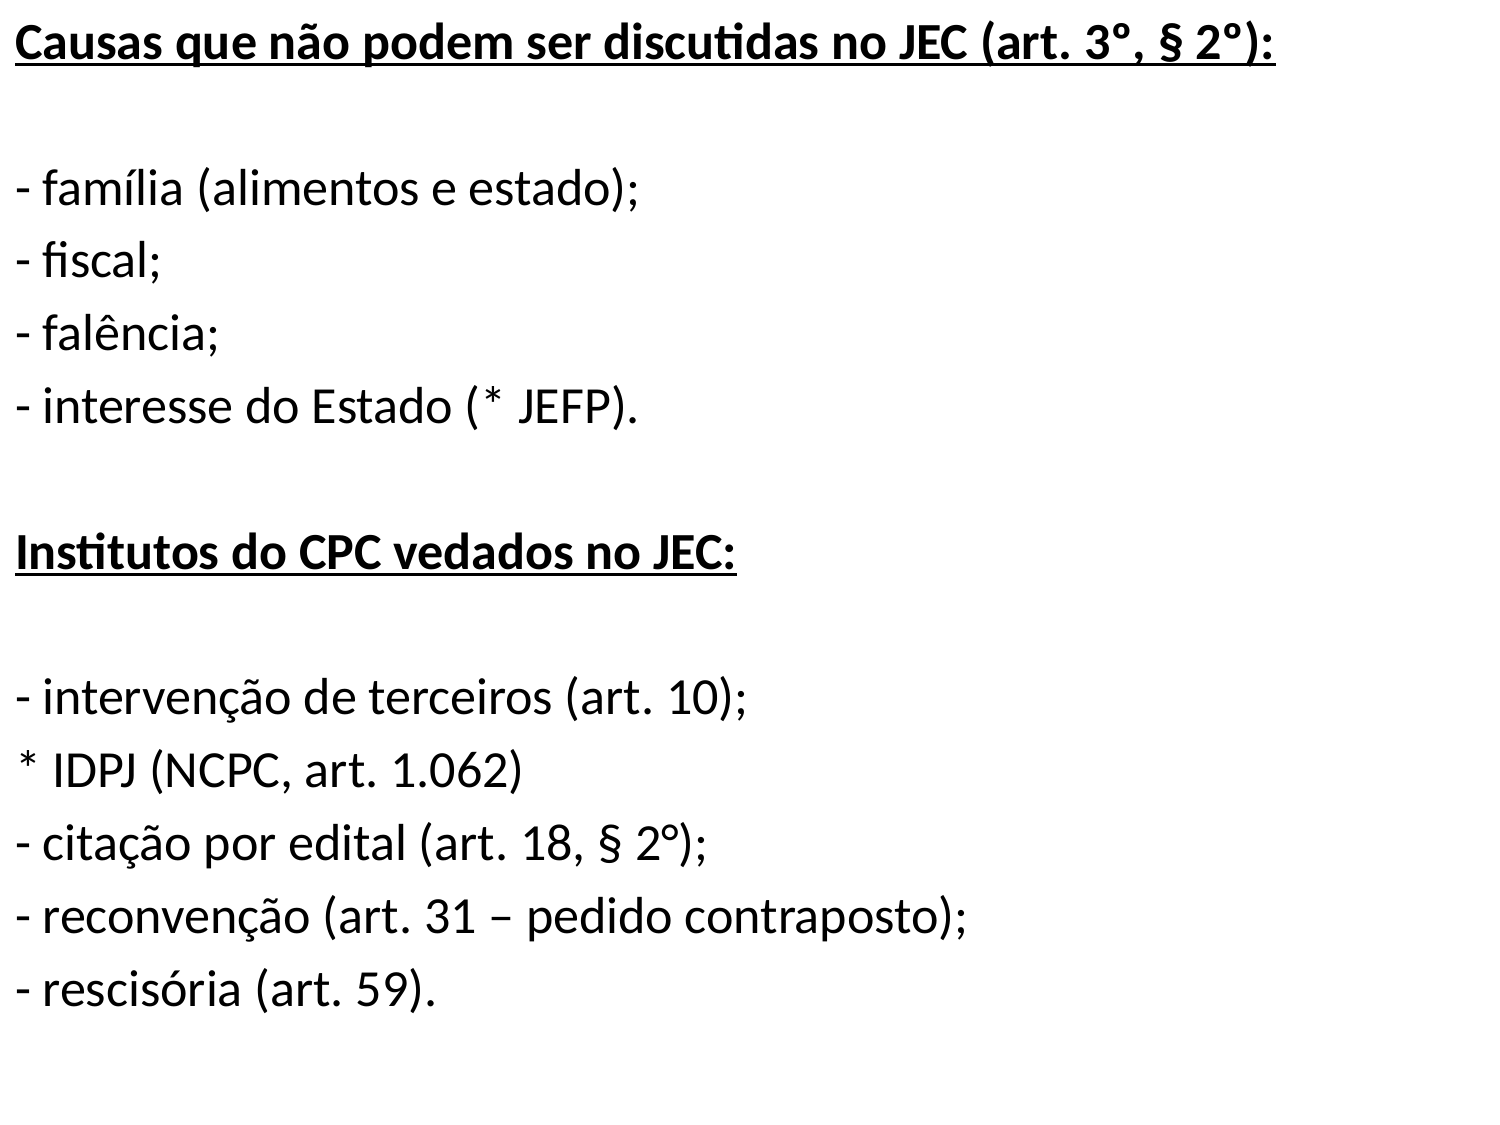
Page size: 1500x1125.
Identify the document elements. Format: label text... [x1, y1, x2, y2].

list Causas que não podem ser discutidas no JEC (art. 3º, § 2º): - família (alimentos e estado); - fiscal; - falência; - interesse do Estado (* JEFP). Institutos do CPC vedados no JEC: - intervenção de terceiros (art. 10); * IDPJ (NCPC, art. 1.062) - citação por edital (art. 18, § 2°); - reconvenção (art. 31 – pedido contraposto); - rescisória (art. 59). [0, 0, 1500, 1125]
